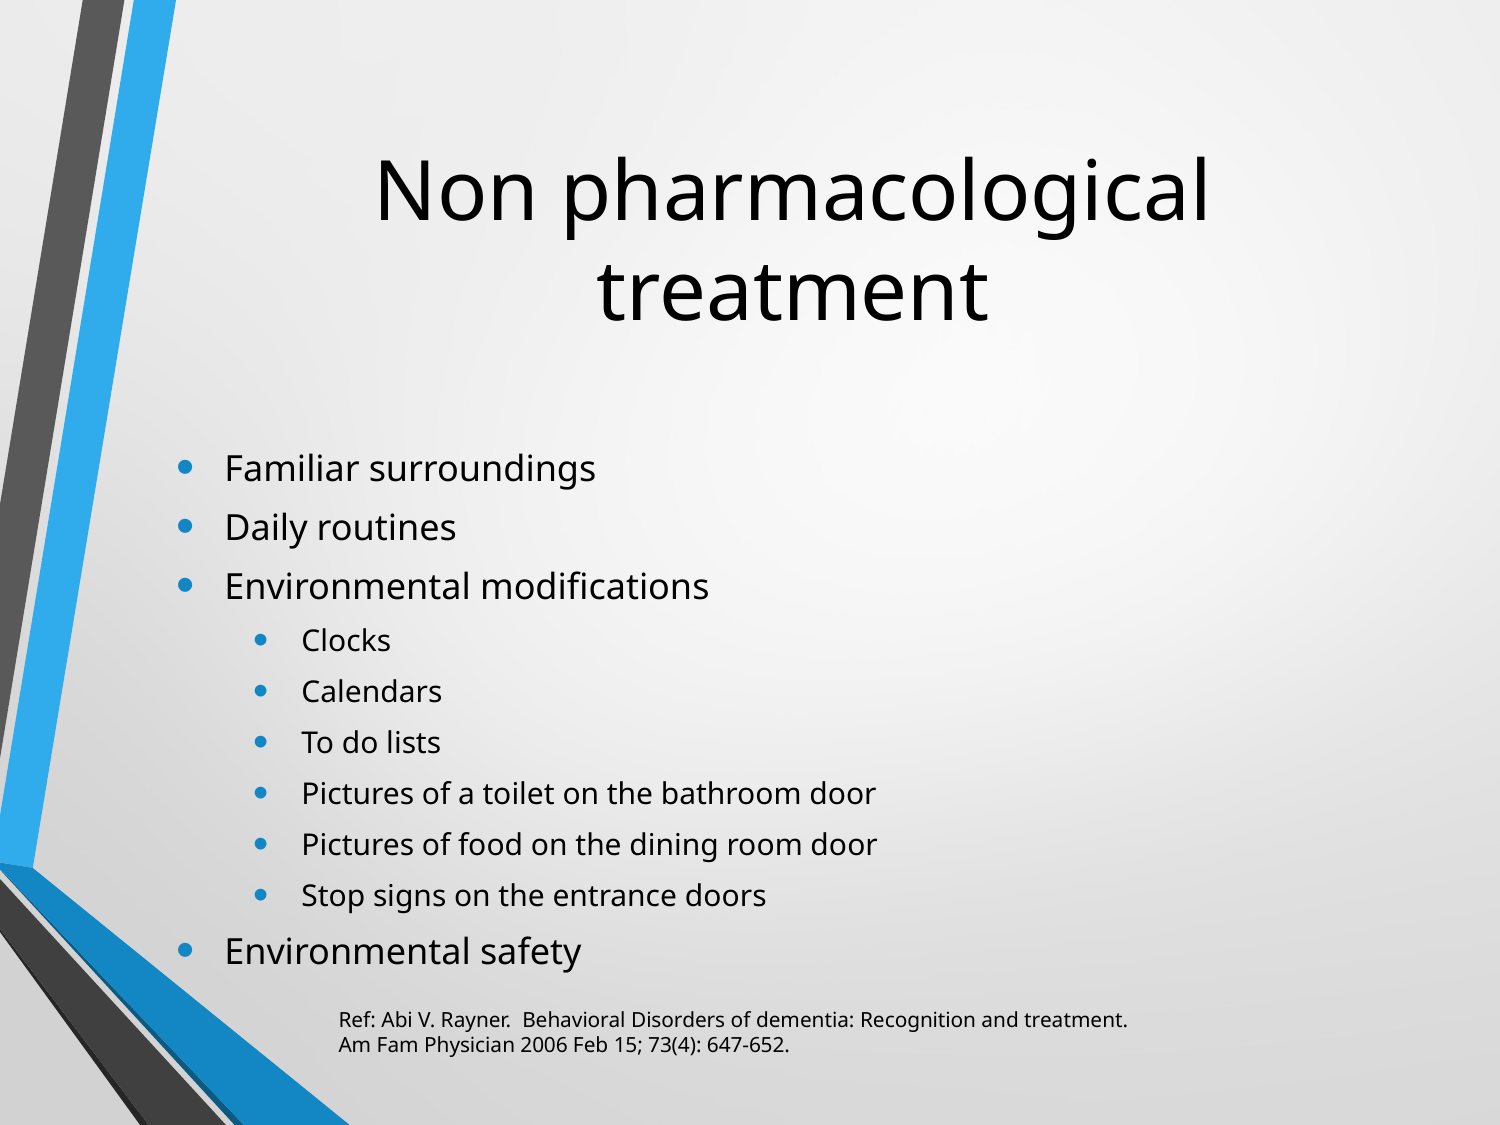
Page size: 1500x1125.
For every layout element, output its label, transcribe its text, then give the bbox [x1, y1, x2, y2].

list Familiar surroundings Daily routines Environmental modifications Clocks Calendars To do lists Pictures of a toilet on the bathroom door Pictures of food on the dining room door Stop signs on the entrance doors Environmental safety [161, 437, 1425, 985]
footer Ref: Abi V. Rayner. Behavioral Disorders of dementia: Recognition and treatment. Am Fam Physician 2006 Feb 15; 73(4): 647-652. [323, 1001, 1196, 1062]
title Non pharmacological treatment [161, 75, 1425, 400]
